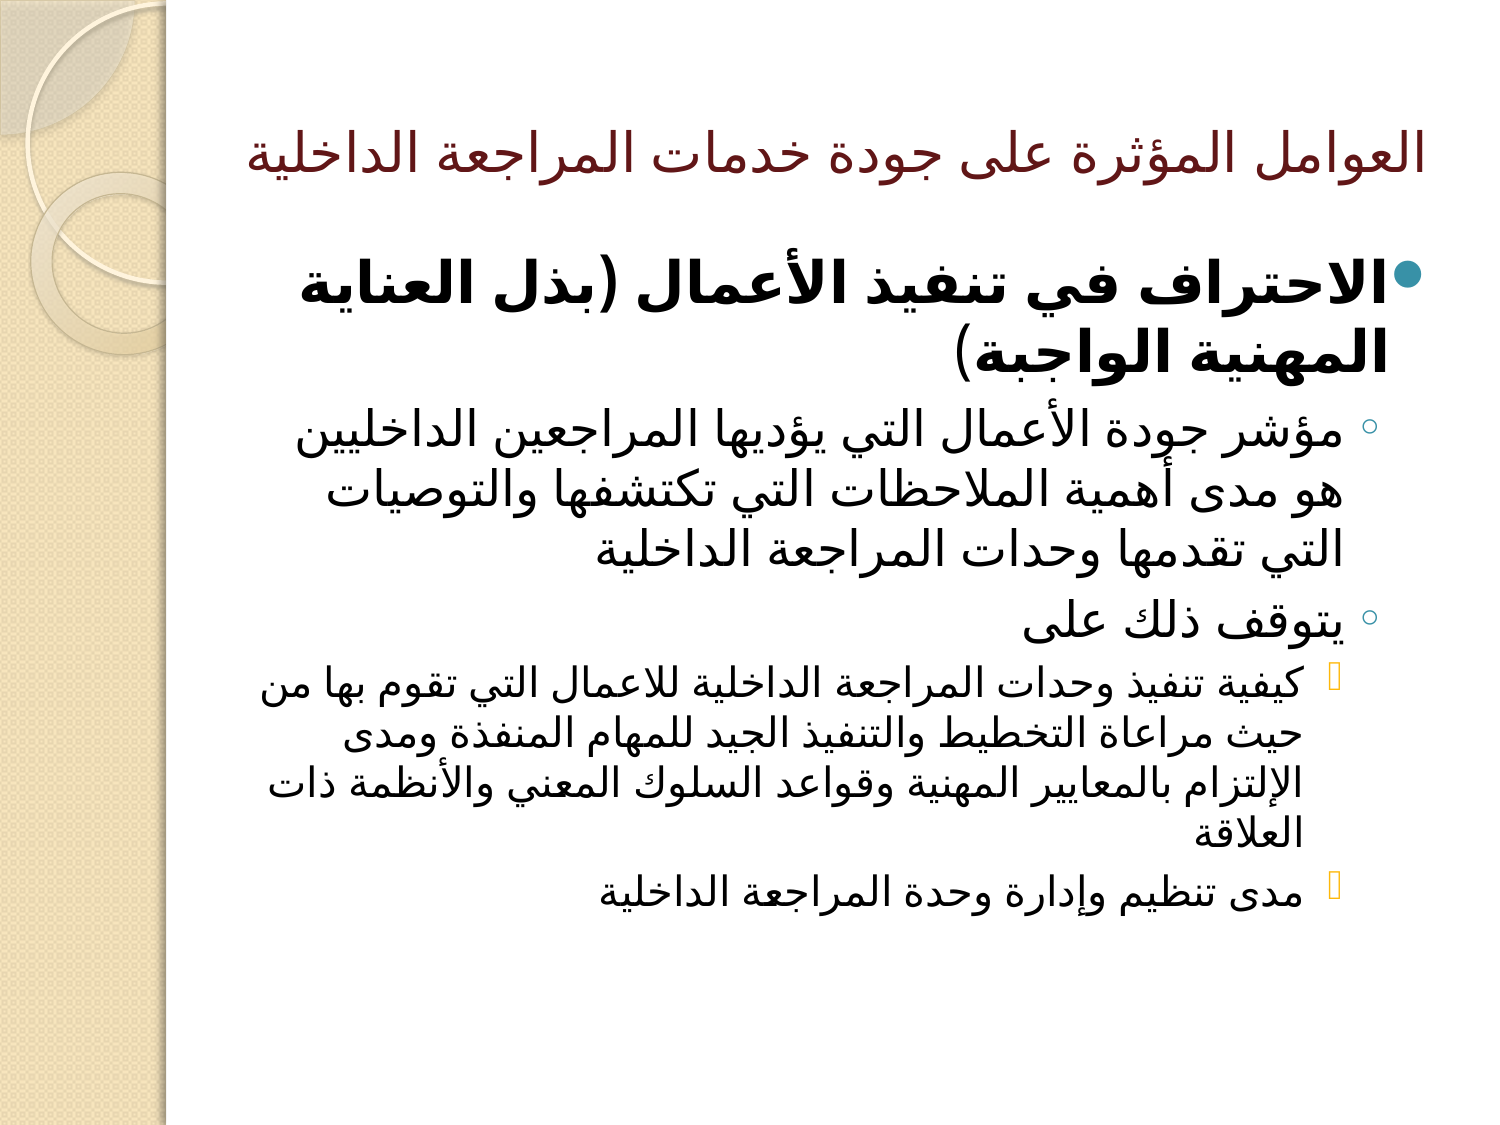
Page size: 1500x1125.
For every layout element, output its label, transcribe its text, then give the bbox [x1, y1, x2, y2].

title العوامل المؤثرة على جودة خدمات المراجعة الداخلية [230, 90, 1461, 278]
list الاحتراف في تنفيذ الأعمال (بذل العناية المهنية الواجبة) مؤشر جودة الأعمال التي يؤديها المراجعين الداخليين هو مدى أهمية الملاحظات التي تكتشفها والتوصيات التي تقدمها وحدات المراجعة الداخلية يتوقف ذلك على كيفية تنفيذ وحدات المراجعة الداخلية للاعمال التي تقوم بها من حيث مراعاة التخطيط والتنفيذ الجيد للمهام المنفذة ومدى الإلتزام بالمعايير المهنية وقواعد السلوك المعني والأنظمة ذات العلاقة مدى تنظيم وإدارة وحدة المراجعة الداخلية [235, 237, 1466, 1025]
